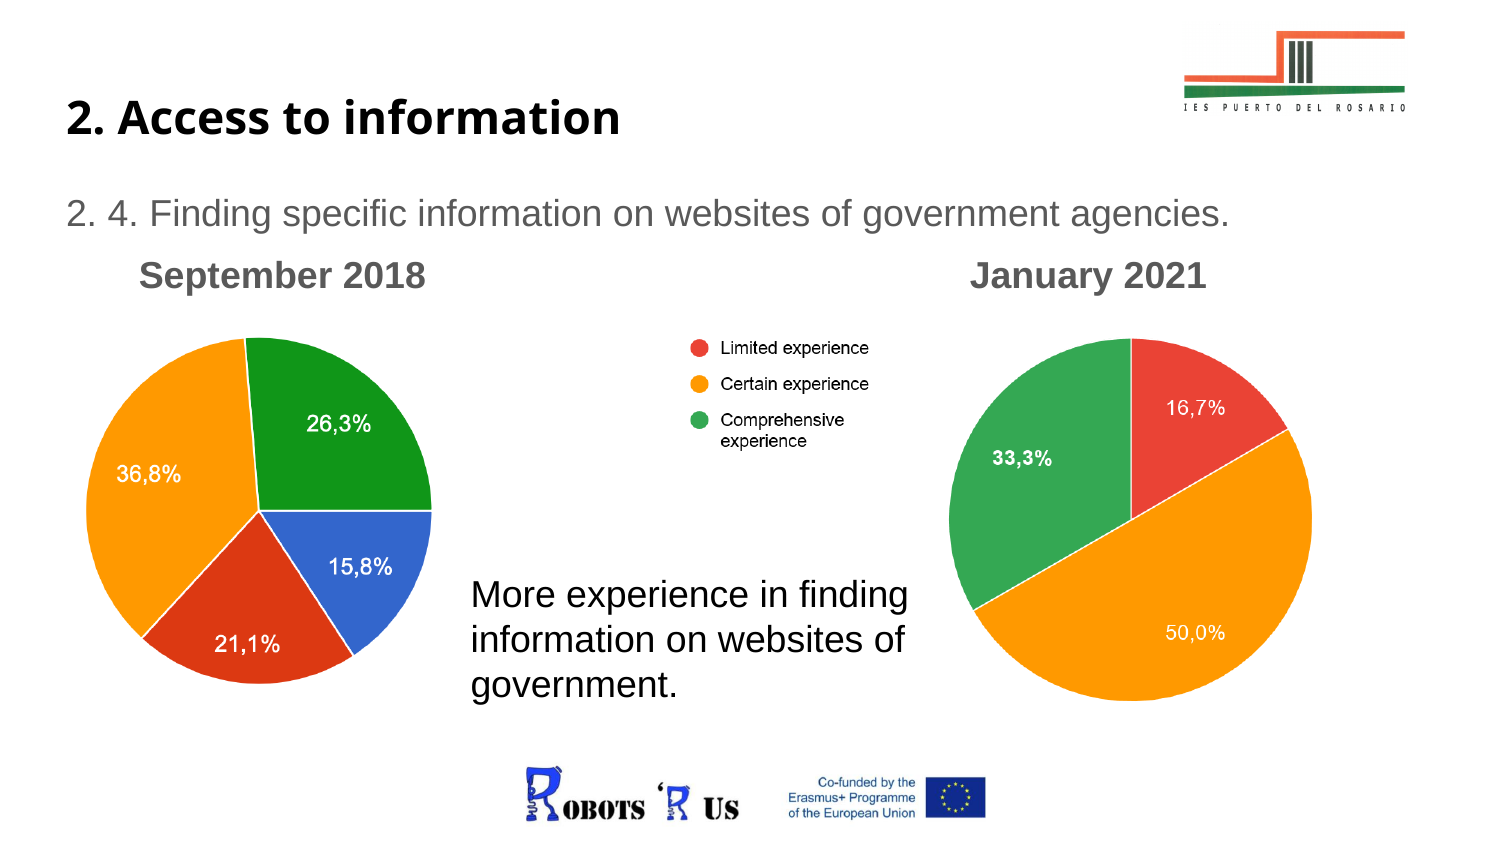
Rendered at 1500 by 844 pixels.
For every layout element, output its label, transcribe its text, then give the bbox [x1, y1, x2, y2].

title 2. Access to information [51, 72, 1449, 167]
picture [500, 757, 1000, 837]
list 2. 4. Finding specific information on websites of government agencies. [51, 166, 1432, 750]
picture [1182, 21, 1408, 72]
text_box More experience in finding information on websites of government. [564, 555, 664, 721]
text_box September 2018 January 2021 [124, 229, 1312, 311]
picture [50, 278, 560, 750]
picture [669, 317, 1333, 723]
